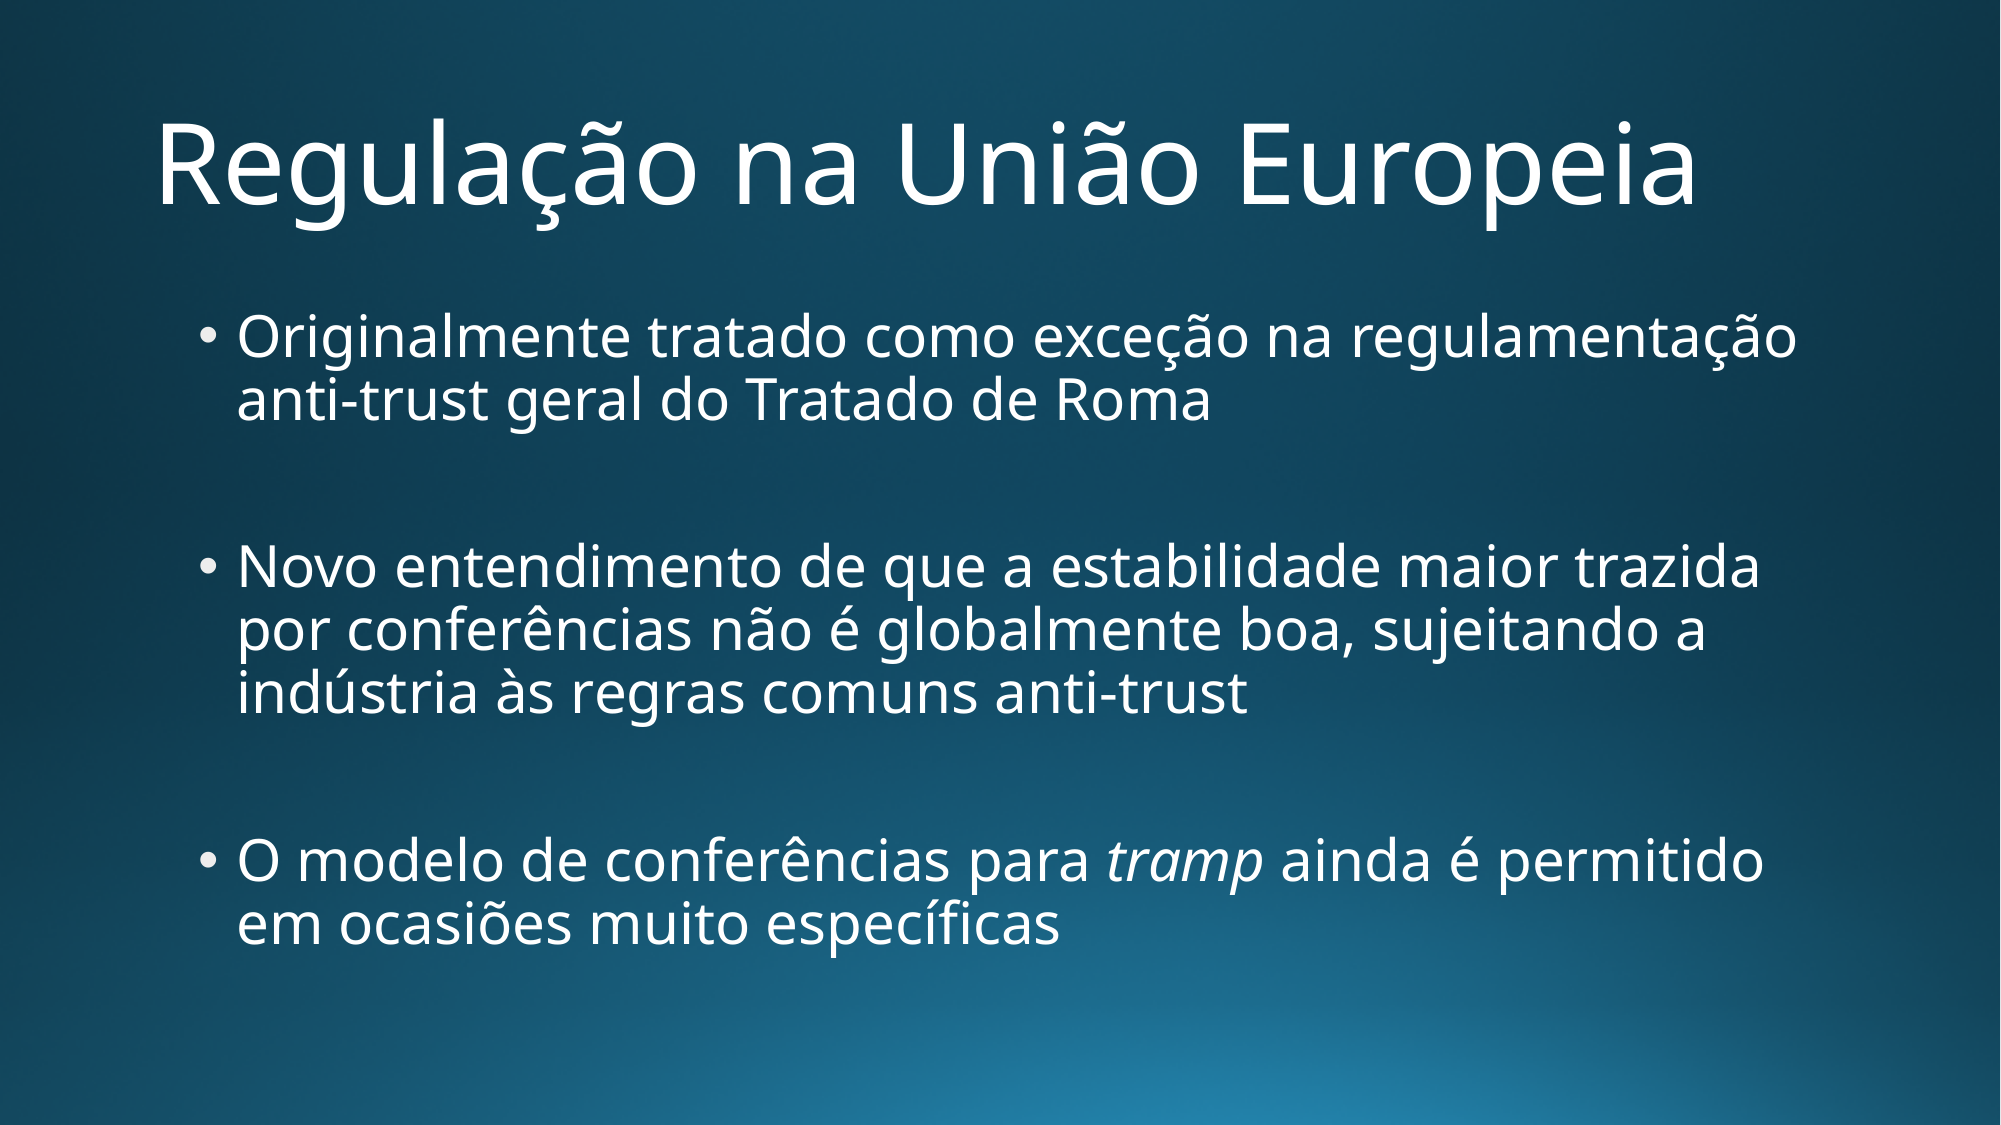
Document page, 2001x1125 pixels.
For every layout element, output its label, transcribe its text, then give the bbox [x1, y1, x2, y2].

picture [0, 0, 2001, 1125]
list Originalmente tratado como exceção na regulamentação anti-trust geral do Tratado de Roma Novo entendimento de que a estabilidade maior trazida por conferências não é globalmente boa, sujeitando a indústria às regras comuns anti-trust O modelo de conferências para tramp ainda é permitido em ocasiões muito específicas [183, 299, 1863, 1014]
title Regulação na União Europeia [137, 59, 1863, 278]
